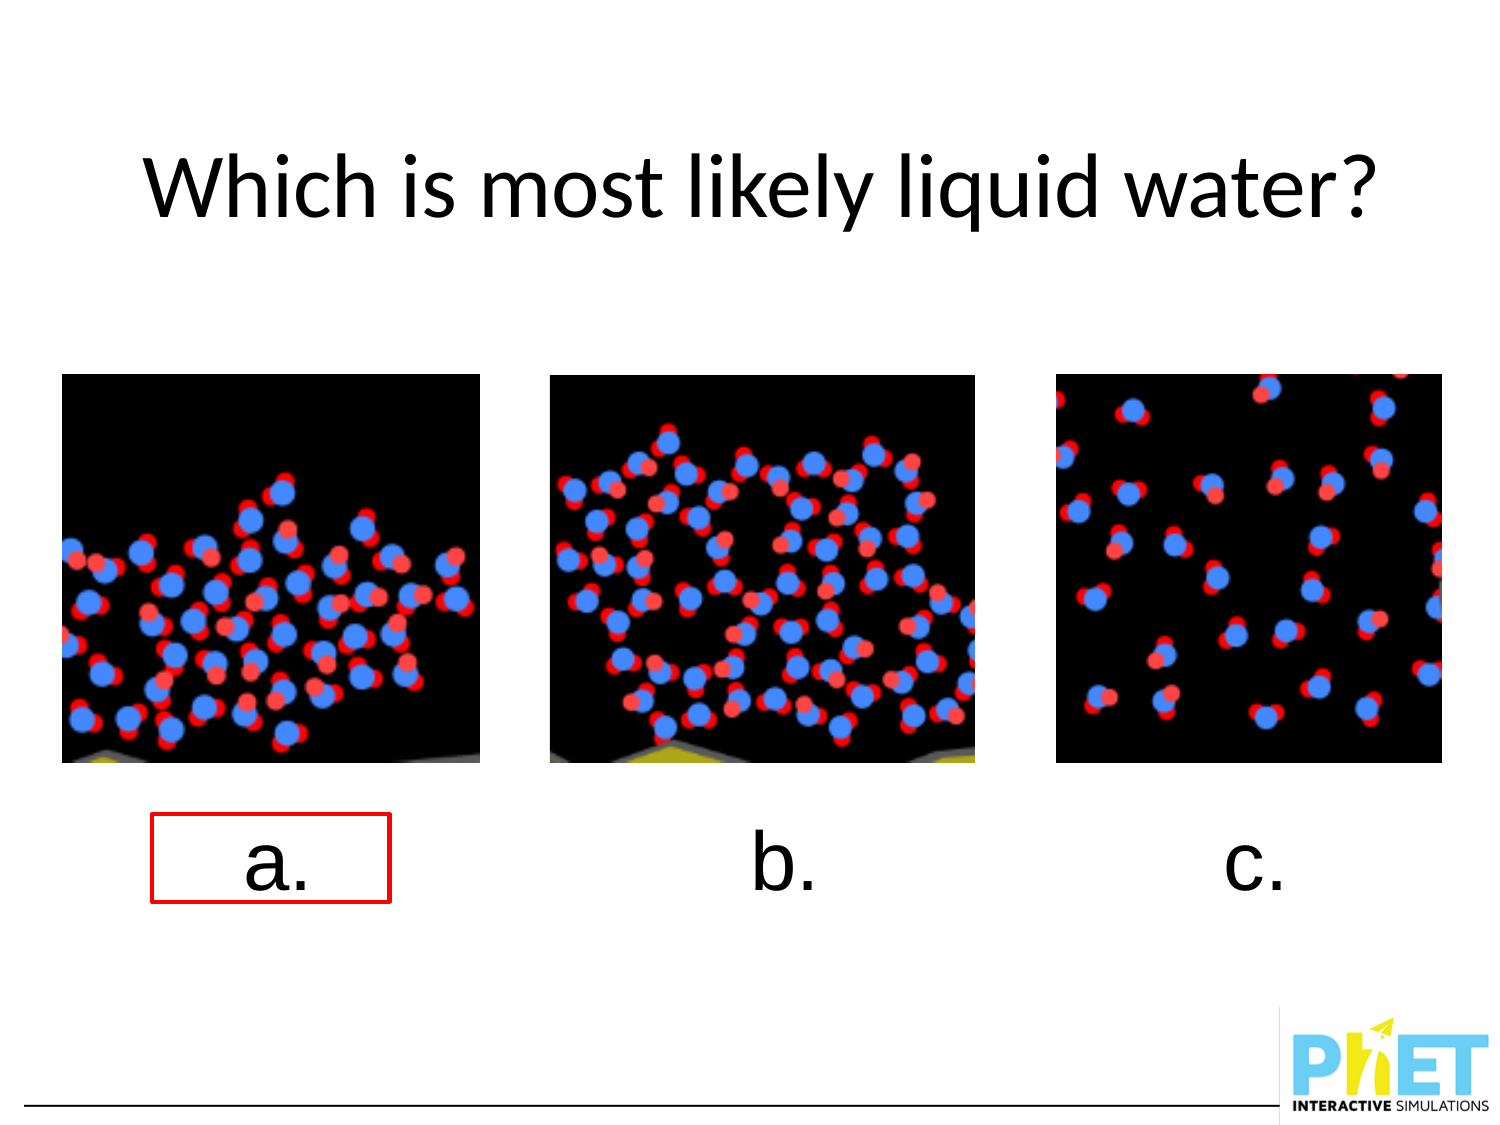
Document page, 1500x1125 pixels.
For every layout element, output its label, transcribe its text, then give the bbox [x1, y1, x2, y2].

picture [62, 374, 480, 763]
title Which is most likely liquid water? [62, 87, 1463, 275]
picture [1056, 374, 1442, 763]
picture [24, 1006, 1500, 1125]
text_box [150, 812, 392, 904]
picture [549, 374, 976, 763]
text_box a. b. c. [112, 800, 1463, 915]
